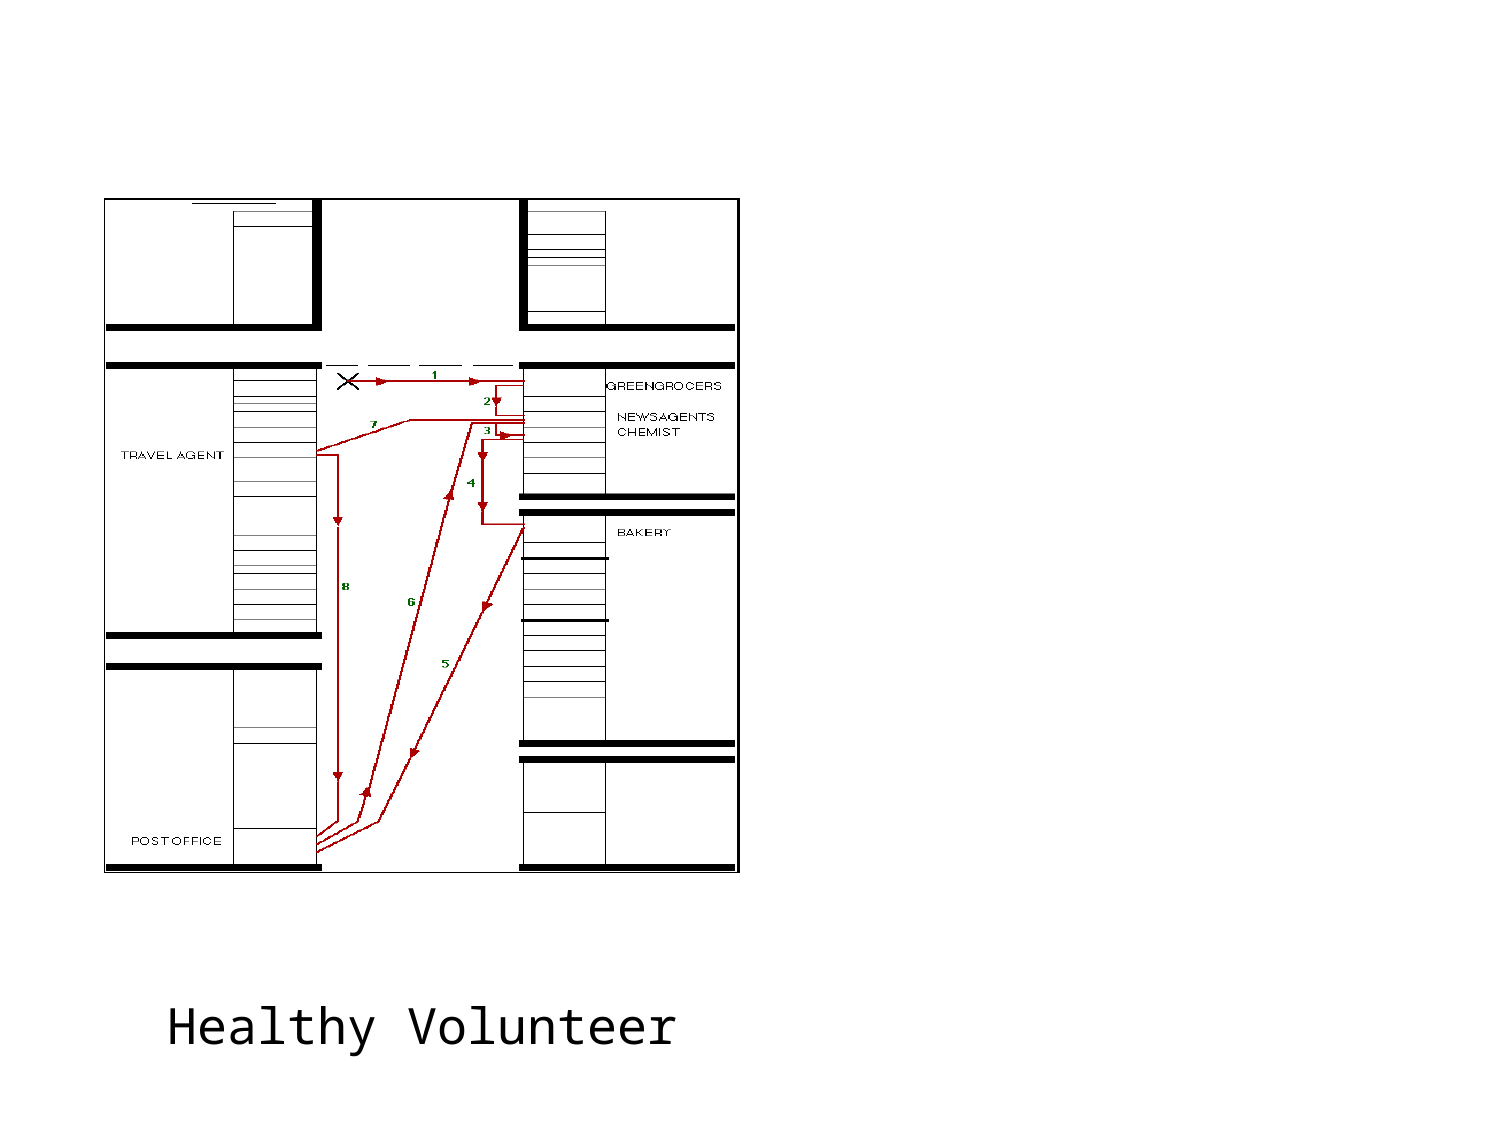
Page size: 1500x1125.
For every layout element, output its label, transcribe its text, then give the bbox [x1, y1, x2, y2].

picture [105, 199, 739, 872]
text_box Healthy Volunteer [152, 987, 693, 1063]
